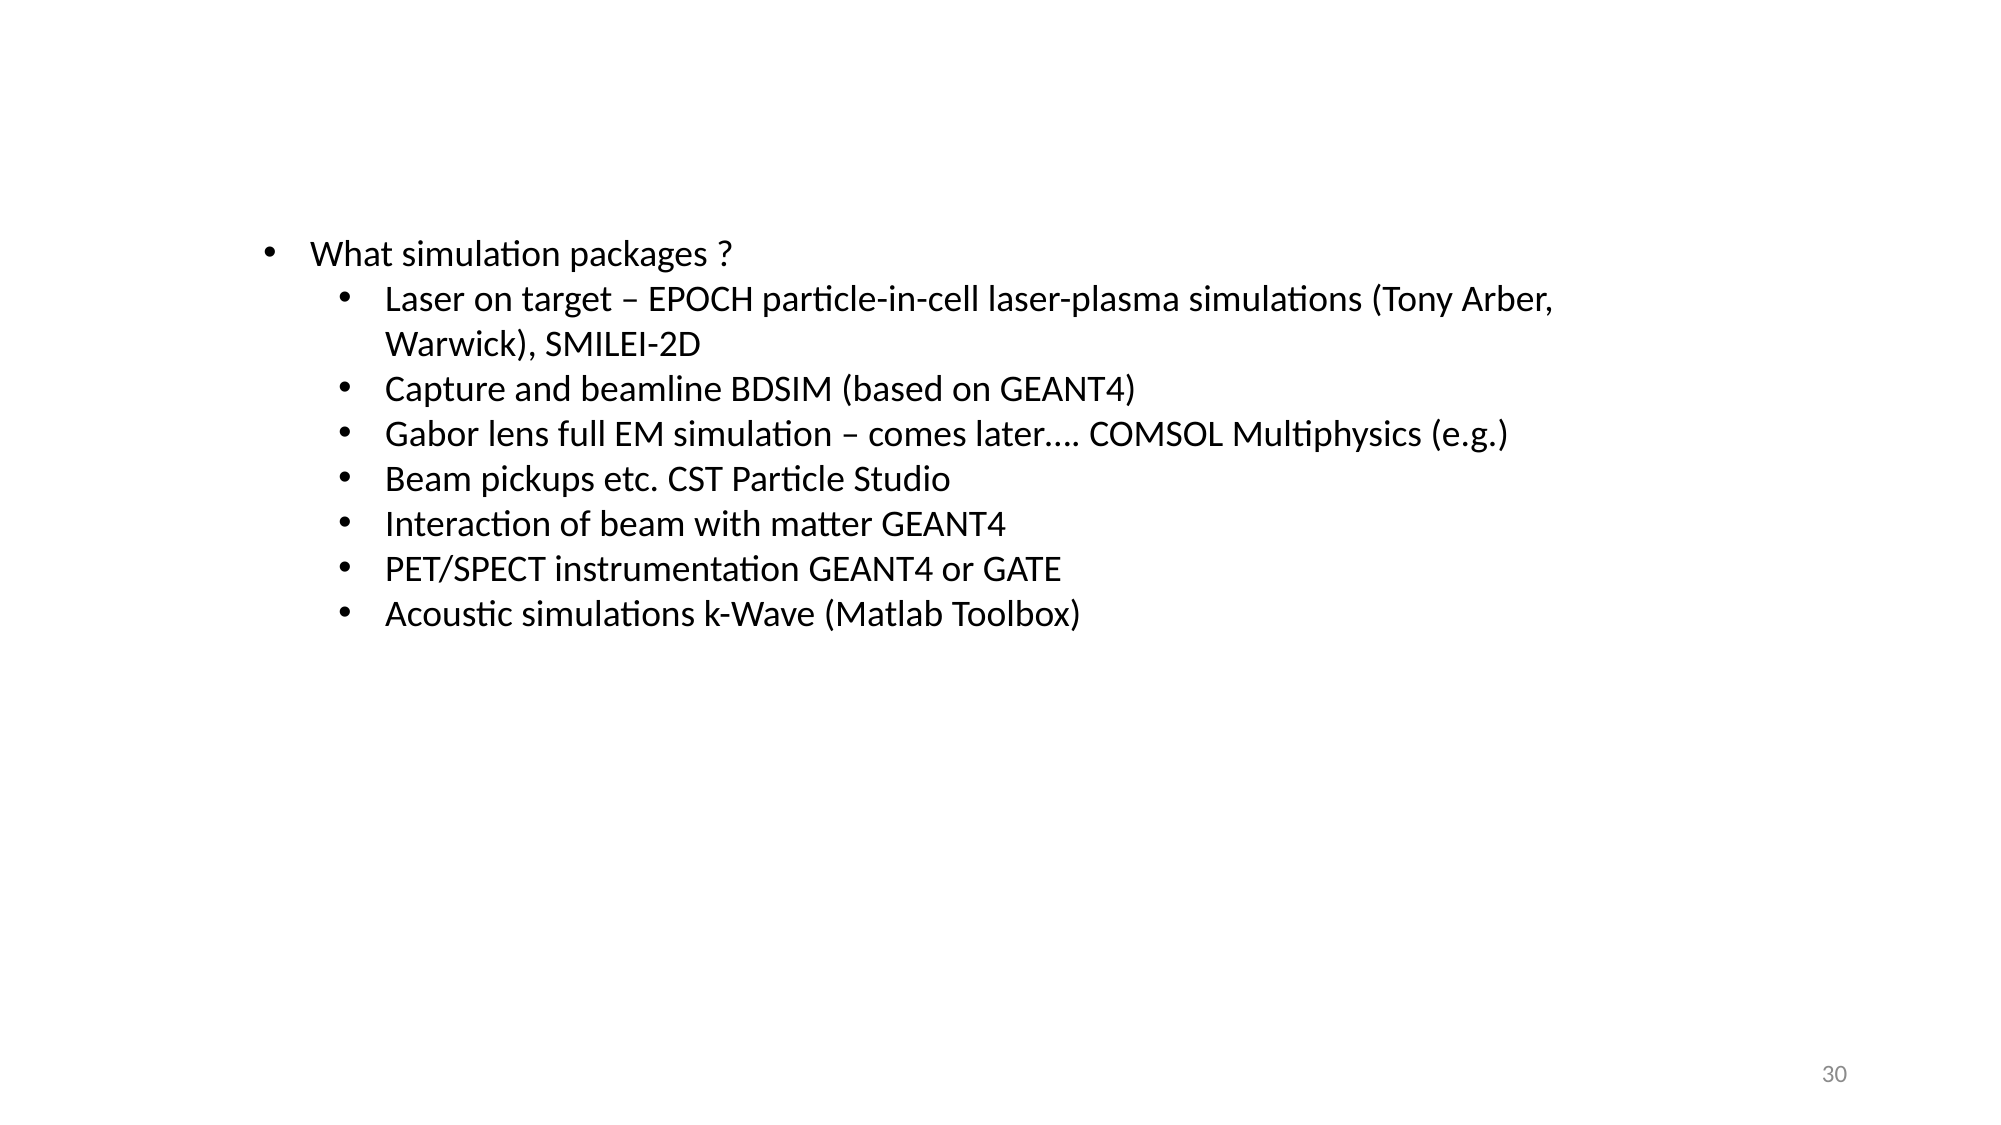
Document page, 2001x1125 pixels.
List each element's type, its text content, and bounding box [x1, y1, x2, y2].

slide_number 30 [1412, 1042, 1863, 1103]
text_box What simulation packages ? Laser on target – EPOCH particle-in-cell laser-plasma simulations (Tony Arber, Warwick), SMILEI-2D Capture and beamline BDSIM (based on GEANT4) Gabor lens full EM simulation – comes later…. COMSOL Multiphysics (e.g.) Beam pickups etc. CST Particle Studio Interaction of beam with matter GEANT4 PET/SPECT instrumentation GEANT4 or GATE Acoustic simulations k-Wave (Matlab Toolbox) [248, 222, 1695, 687]
